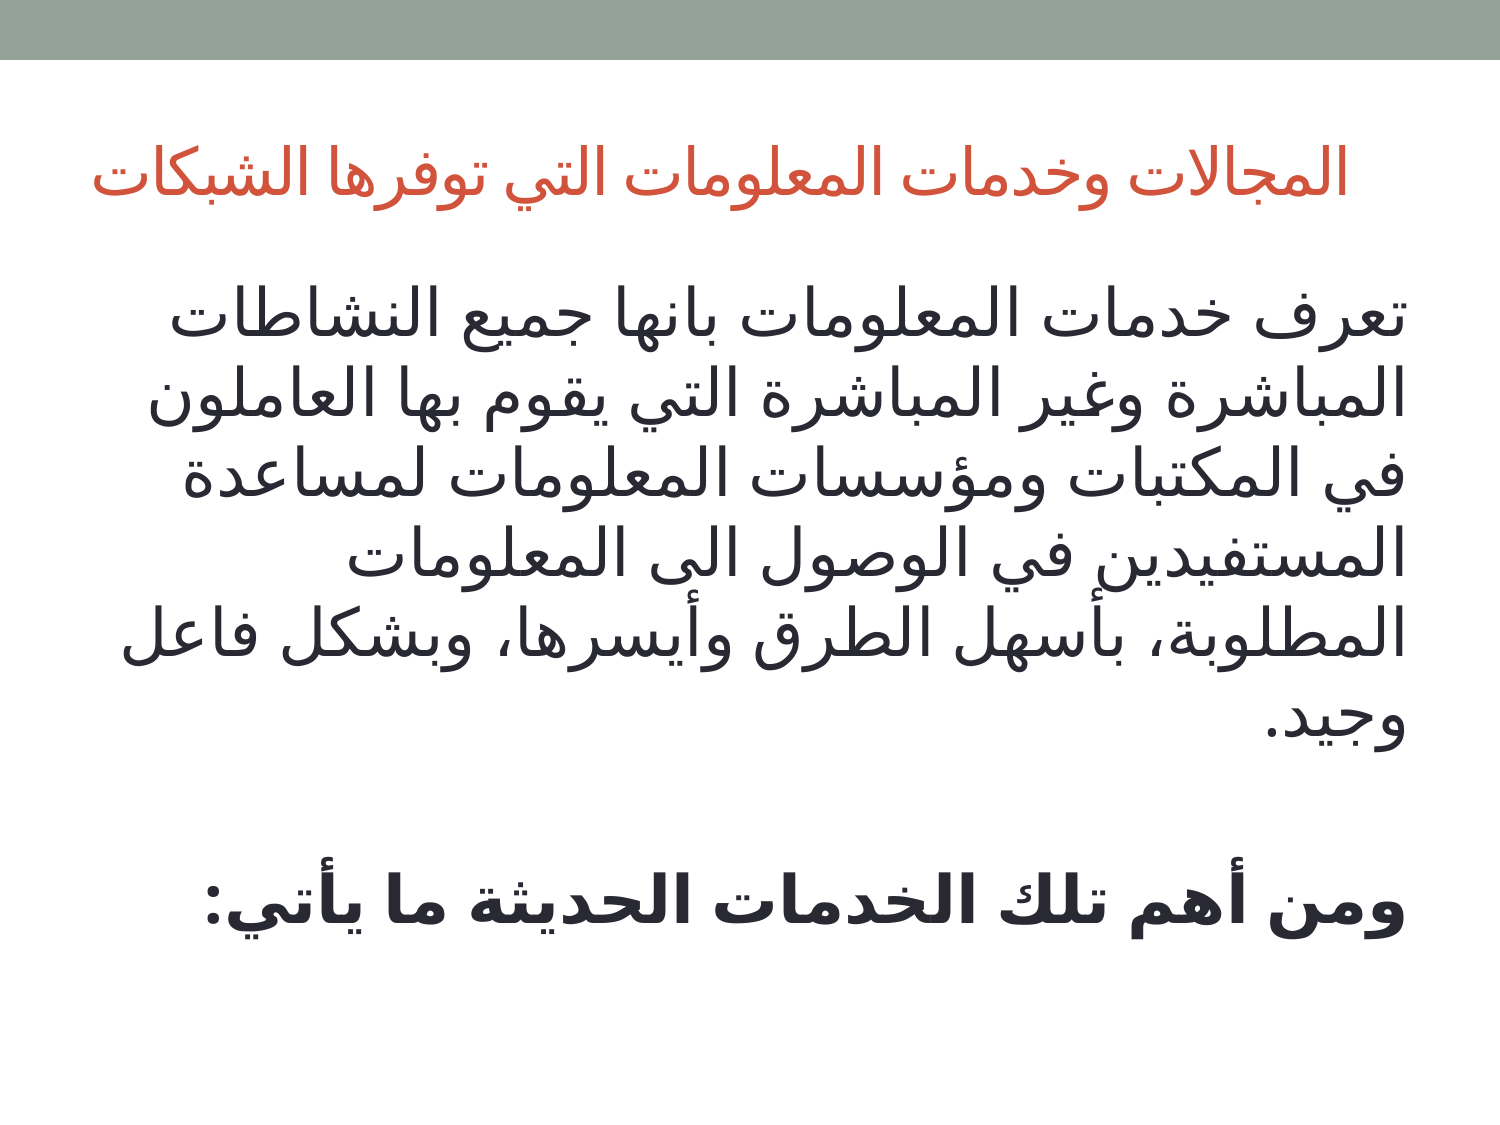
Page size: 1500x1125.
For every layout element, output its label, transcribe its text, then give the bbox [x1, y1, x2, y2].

list تعرف خدمات المعلومات بانها جميع النشاطات المباشرة وغير المباشرة التي يقوم بها العاملون في المكتبات ومؤسسات المعلومات لمساعدة المستفيدين في الوصول الى المعلومات المطلوبة، بأسهل الطرق وأيسرها، وبشكل فاعل وجيد. ومن أهم تلك الخدمات الحديثة ما يأتي: [75, 262, 1425, 1063]
title المجالات وخدمات المعلومات التي توفرها الشبكات [75, 87, 1425, 250]
